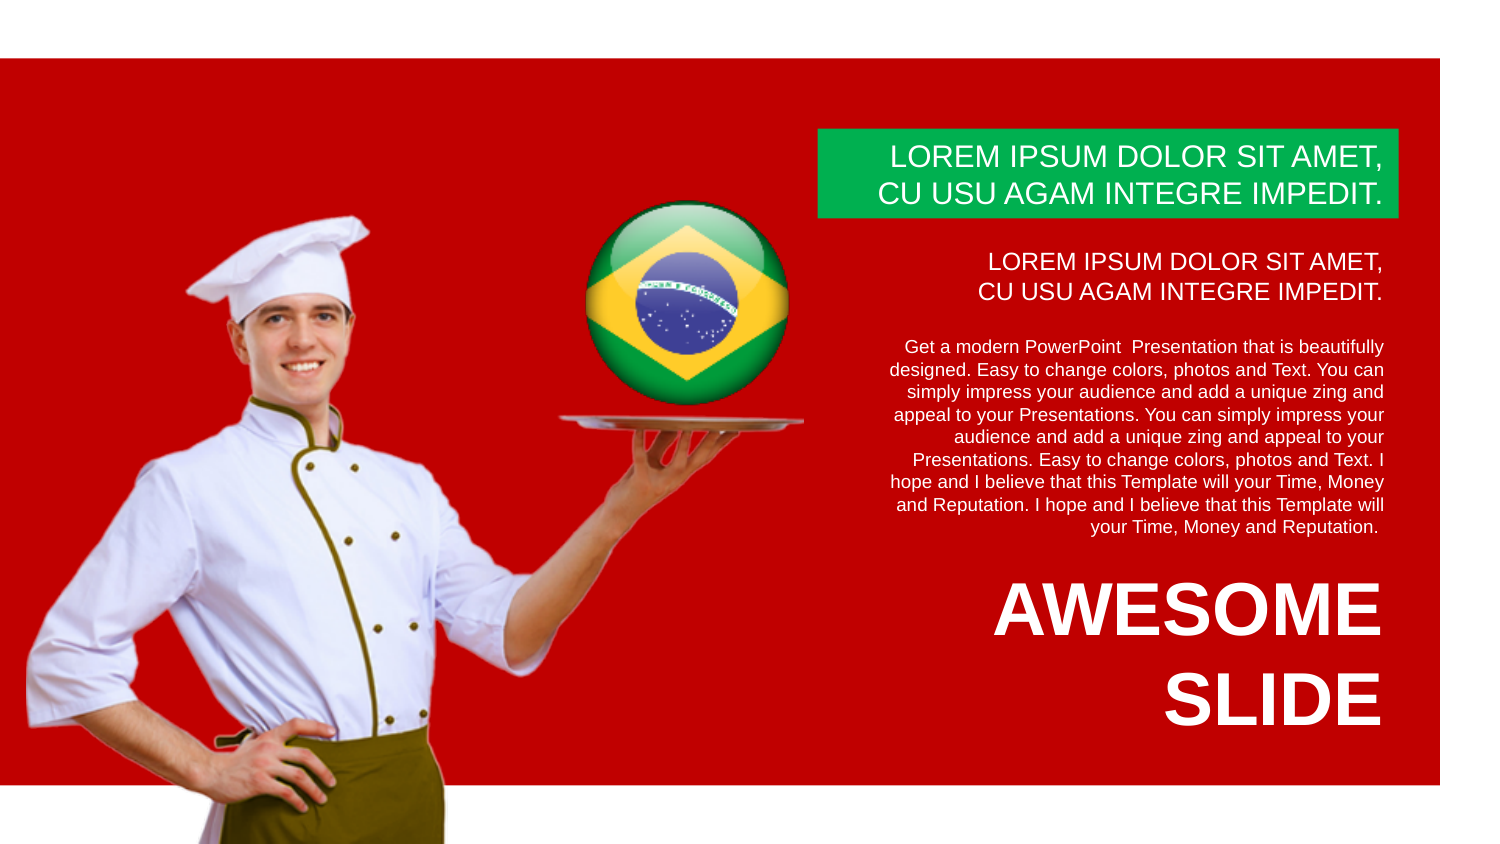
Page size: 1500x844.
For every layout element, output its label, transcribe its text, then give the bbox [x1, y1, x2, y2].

text_box Get a modern PowerPoint Presentation that is beautifully designed. Easy to change colors, photos and Text. You can simply impress your audience and add a unique zing and appeal to your Presentations. You can simply impress your audience and add a unique zing and appeal to your Presentations. Easy to change colors, photos and Text. I hope and I believe that this Template will your Time, Money and Reputation. I hope and I believe that this Template will your Time, Money and Reputation. [851, 327, 1399, 545]
text_box LOREM IPSUM DOLOR SIT AMET, CU USU AGAM INTEGRE IMPEDIT. [851, 237, 1399, 313]
text_box LOREM IPSUM DOLOR SIT AMET, CU USU AGAM INTEGRE IMPEDIT. [817, 128, 1399, 219]
text_box AWESOME SLIDE [959, 553, 1399, 749]
picture [26, 128, 804, 844]
